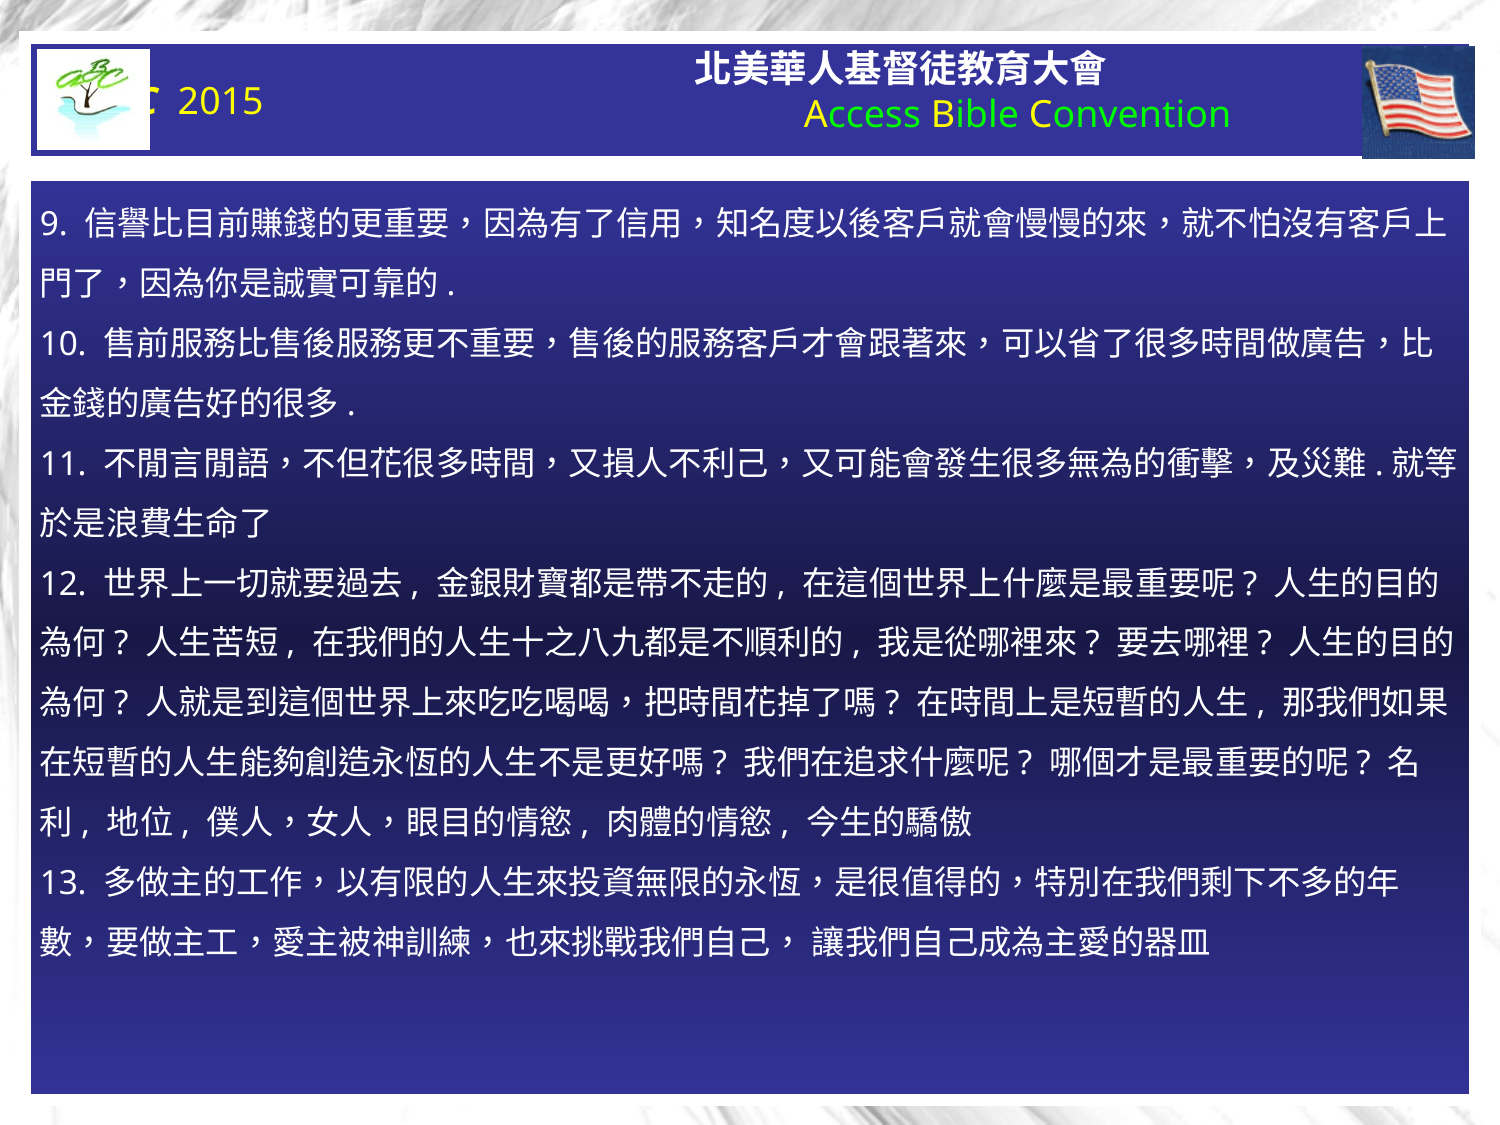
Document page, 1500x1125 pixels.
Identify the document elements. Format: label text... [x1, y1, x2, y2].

picture [0, 0, 1500, 1125]
text_box ABC 2015 [1400, 37, 1475, 45]
text_box 9. 信譽比目前賺錢的更重要，因為有了信用，知名度以後客戶就會慢慢的來，就不怕沒有客戶上門了，因為你是誠實可靠的. 10. 售前服務比售後服務更不重要，售後的服務客戶才會跟著來，可以省了很多時間做廣告，比金錢的廣告好的很多. 11. 不閒言閒語，不但花很多時間，又損人不利己，又可能會發生很多無為的衝擊，及災難.就等於是浪費生命了 12. 世界上一切就要過去, 金銀財寶都是帶不走的, 在這個世界上什麼是最重要呢? 人生的目的為何? 人生苦短, 在我們的人生十之八九都是不順利的, 我是從哪裡來? 要去哪裡? 人生的目的為何? 人就是到這個世界上來吃吃喝喝，把時間花掉了嗎? 在時間上是短暫的人生, 那我們如果在短暫的人生能夠創造永恆的人生不是更好嗎? 我們在追求什麼呢? 哪個才是最重要的呢? 名利, 地位, 僕人，女人，眼目的情慾, 肉體的情慾, 今生的驕傲 13. 多做主的工作，以有限的人生來投資無限的永恆，是很值得的，特別在我們剩下不多的年數，要做主工，愛主被神訓練，也來挑戰我們自己， 讓我們自己成為主愛的器皿 [24, 174, 1475, 1100]
text_box ABC 2015 [24, 37, 1359, 163]
text_box 北美華人基督徒教育大會 Access Bible Convention [662, 37, 1400, 143]
